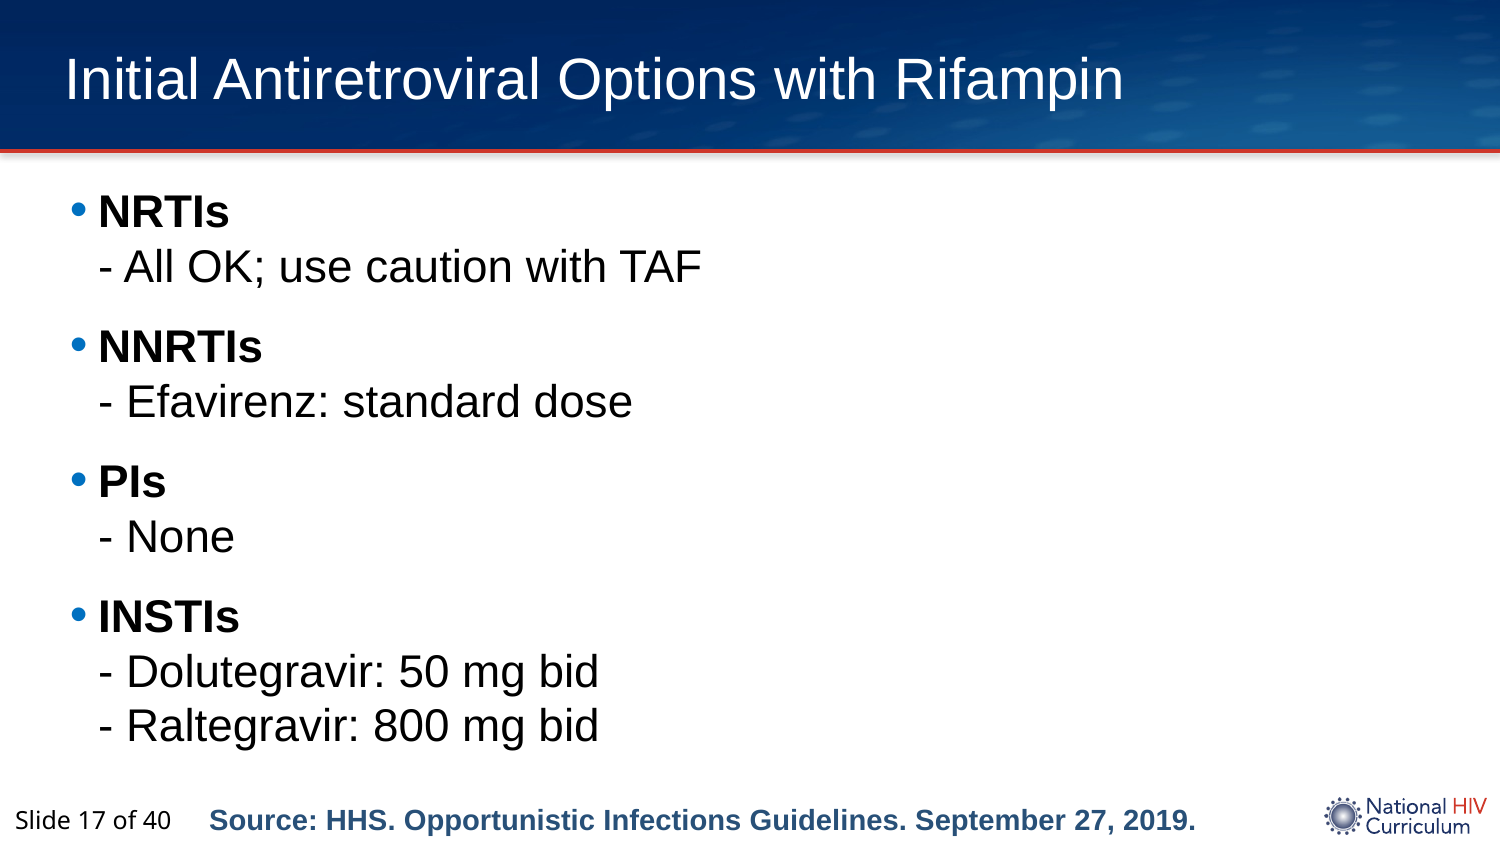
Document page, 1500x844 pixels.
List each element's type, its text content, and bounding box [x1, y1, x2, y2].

list NRTIs - All OK; use caution with TAF NNRTIs - Efavirenz: standard dose PIs - None INSTIs - Dolutegravir: 50 mg bid - Raltegravir: 800 mg bid [53, 176, 1450, 767]
slide_number Slide 17 of 40 [0, 798, 338, 844]
list Source: HHS. Opportunistic Infections Guidelines. September 27, 2019. [338, 798, 1405, 838]
picture [0, 0, 1500, 149]
title Initial Antiretroviral Options with Rifampin [53, 14, 1447, 149]
